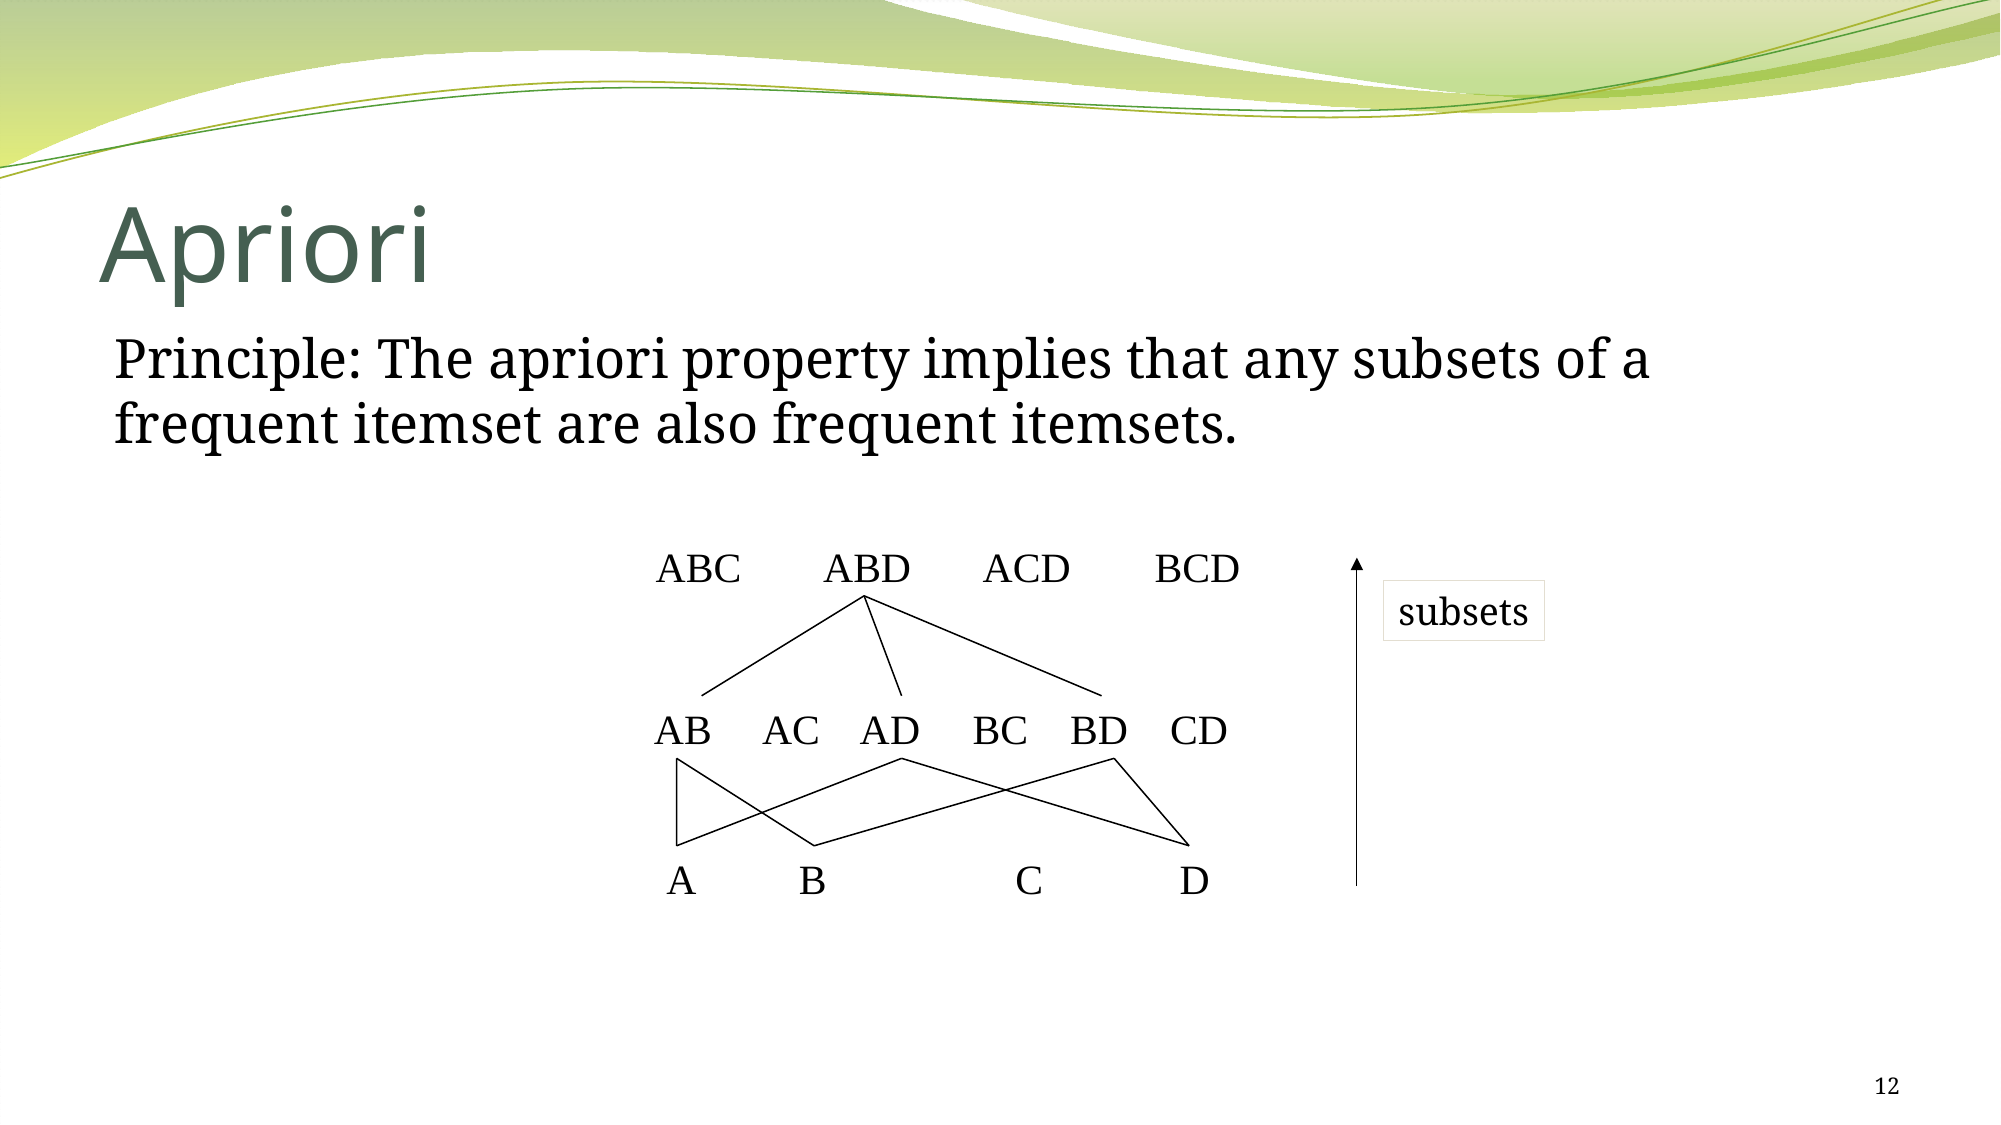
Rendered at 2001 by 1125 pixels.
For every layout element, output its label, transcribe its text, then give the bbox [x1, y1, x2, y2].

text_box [639, 533, 1302, 911]
text_box subsets [1383, 580, 1545, 641]
title Apriori [99, 115, 1900, 303]
list Principle: The apriori property implies that any subsets of a frequent itemset are also frequent itemsets. [99, 317, 1900, 1038]
slide_number 12 [1733, 1042, 1900, 1103]
